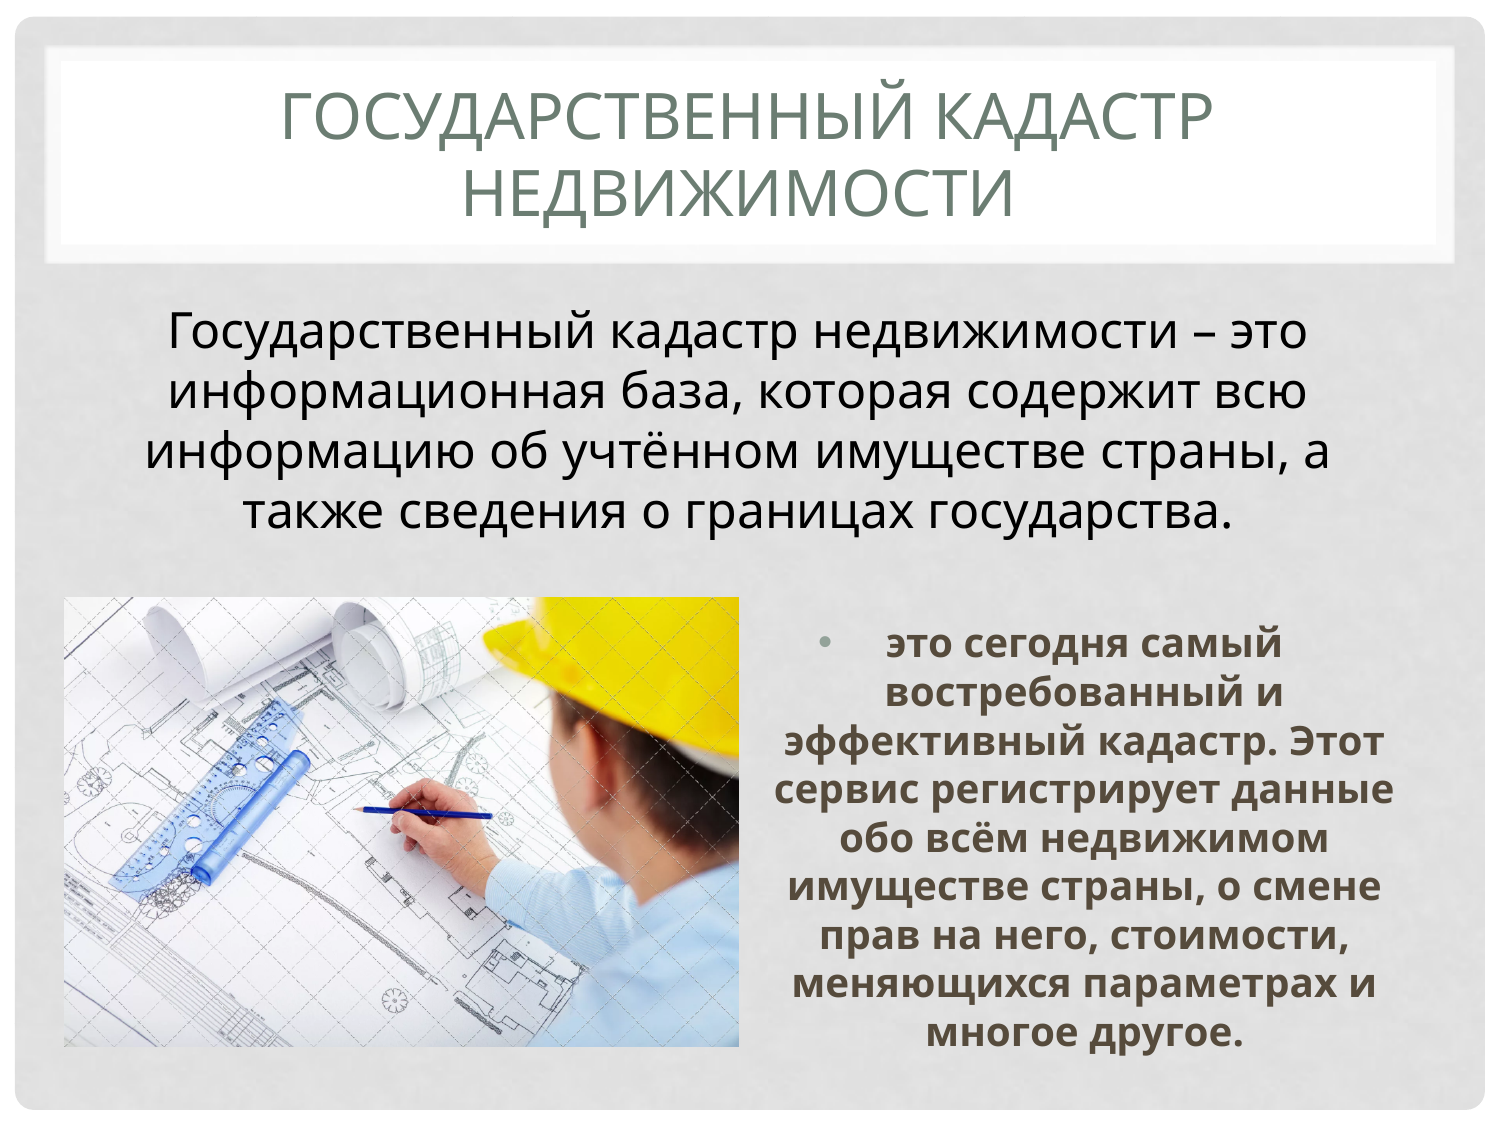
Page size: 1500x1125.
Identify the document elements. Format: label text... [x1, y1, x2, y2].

list это сегодня самый востребованный и эффективный кадастр. Этот сервис регистрирует данные обо всём недвижимом имуществе страны, о смене прав на него, стоимости, меняющихся параметрах и многое другое. [702, 609, 1414, 1071]
text_box Государственный кадастр недвижимости – это информационная база, которая содержит всю информацию об учтённом имуществе страны, а также сведения о границах государства. [53, 290, 1424, 546]
title Государственный кадастр недвижимости [69, 66, 1425, 238]
picture [64, 597, 739, 1047]
